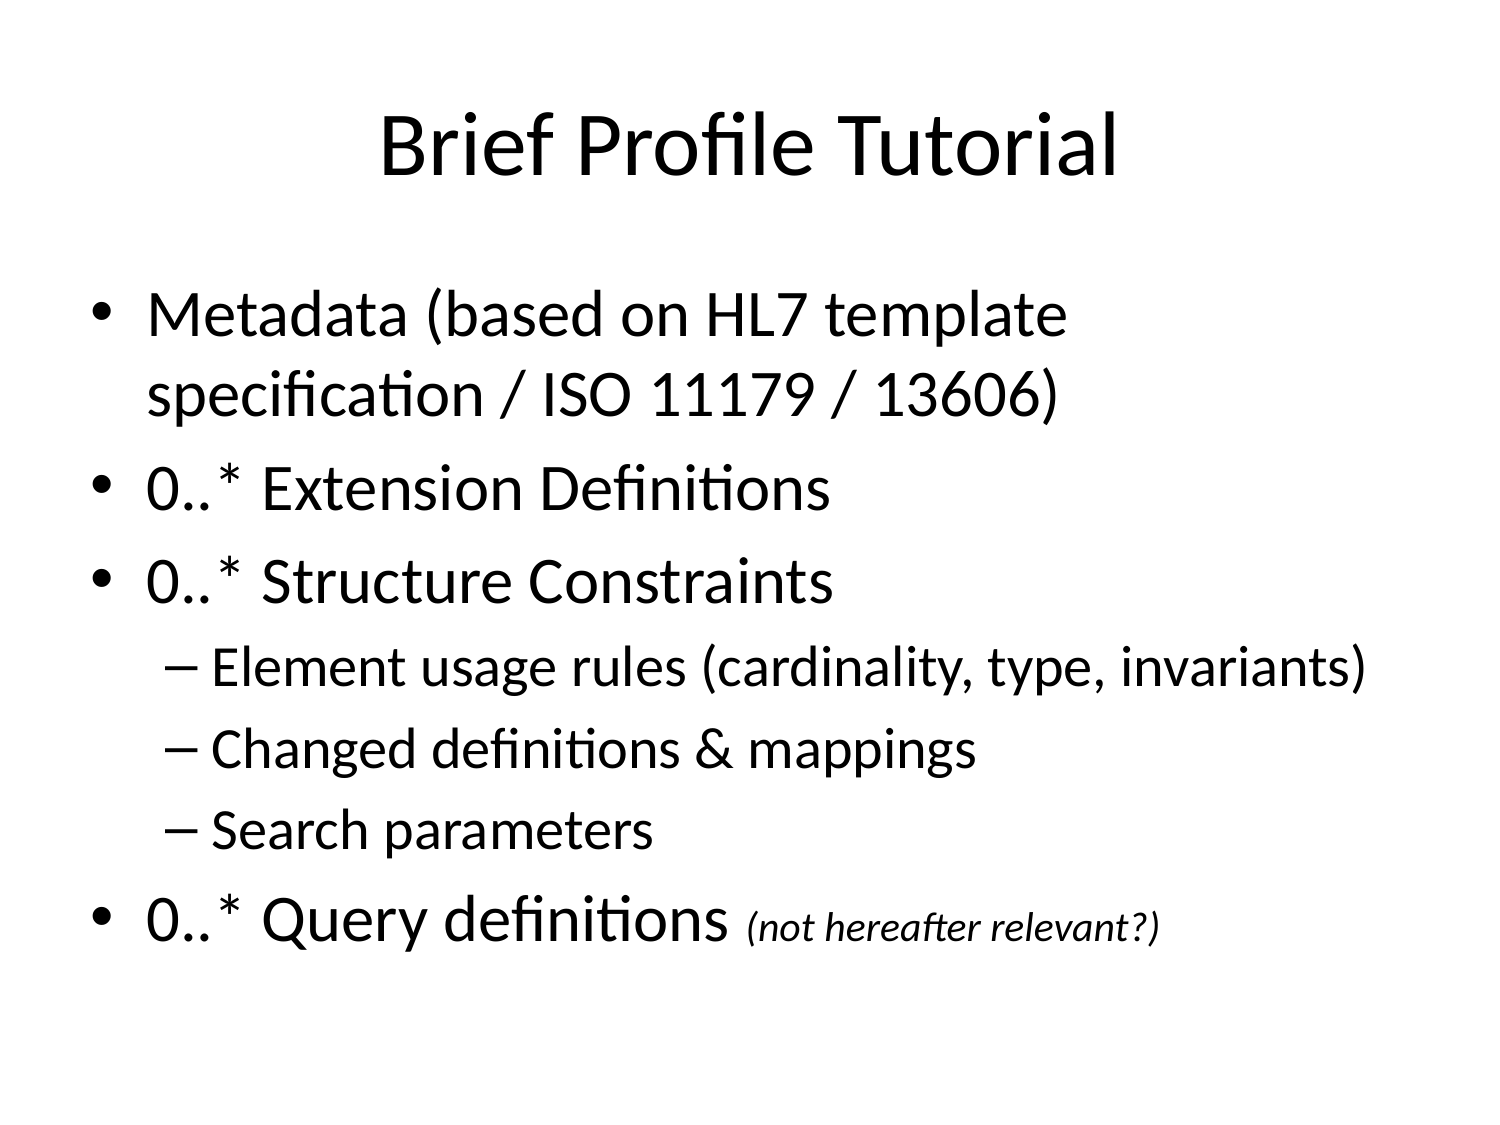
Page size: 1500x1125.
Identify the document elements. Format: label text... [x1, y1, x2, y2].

title Brief Profile Tutorial [75, 45, 1425, 233]
list Metadata (based on HL7 template specification / ISO 11179 / 13606) 0..* Extension Definitions 0..* Structure Constraints Element usage rules (cardinality, type, invariants) Changed definitions & mappings Search parameters 0..* Query definitions (not hereafter relevant?) [75, 262, 1425, 1005]
